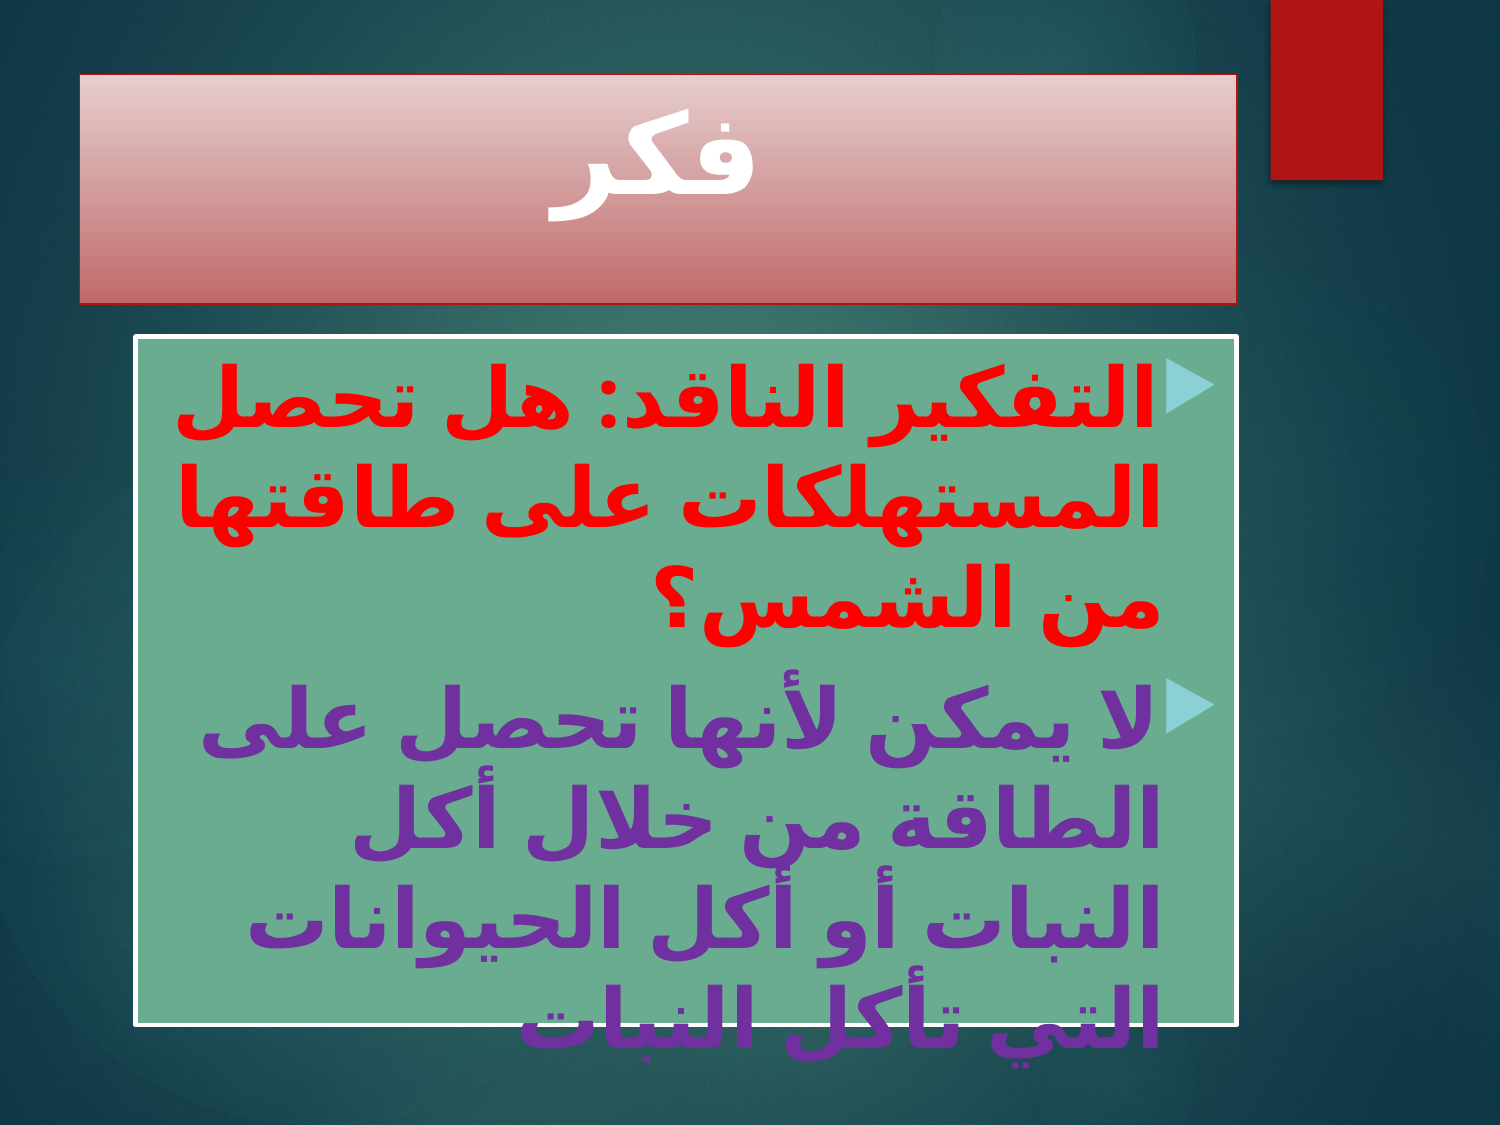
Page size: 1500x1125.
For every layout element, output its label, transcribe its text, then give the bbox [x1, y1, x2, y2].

title فكر [79, 74, 1238, 305]
list التفكير الناقد: هل تحصل المستهلكات على طاقتها من الشمس؟ لا يمكن لأنها تحصل على الطاقة من خلال أكل النبات أو أكل الحيوانات التي تأكل النبات [133, 334, 1239, 1027]
